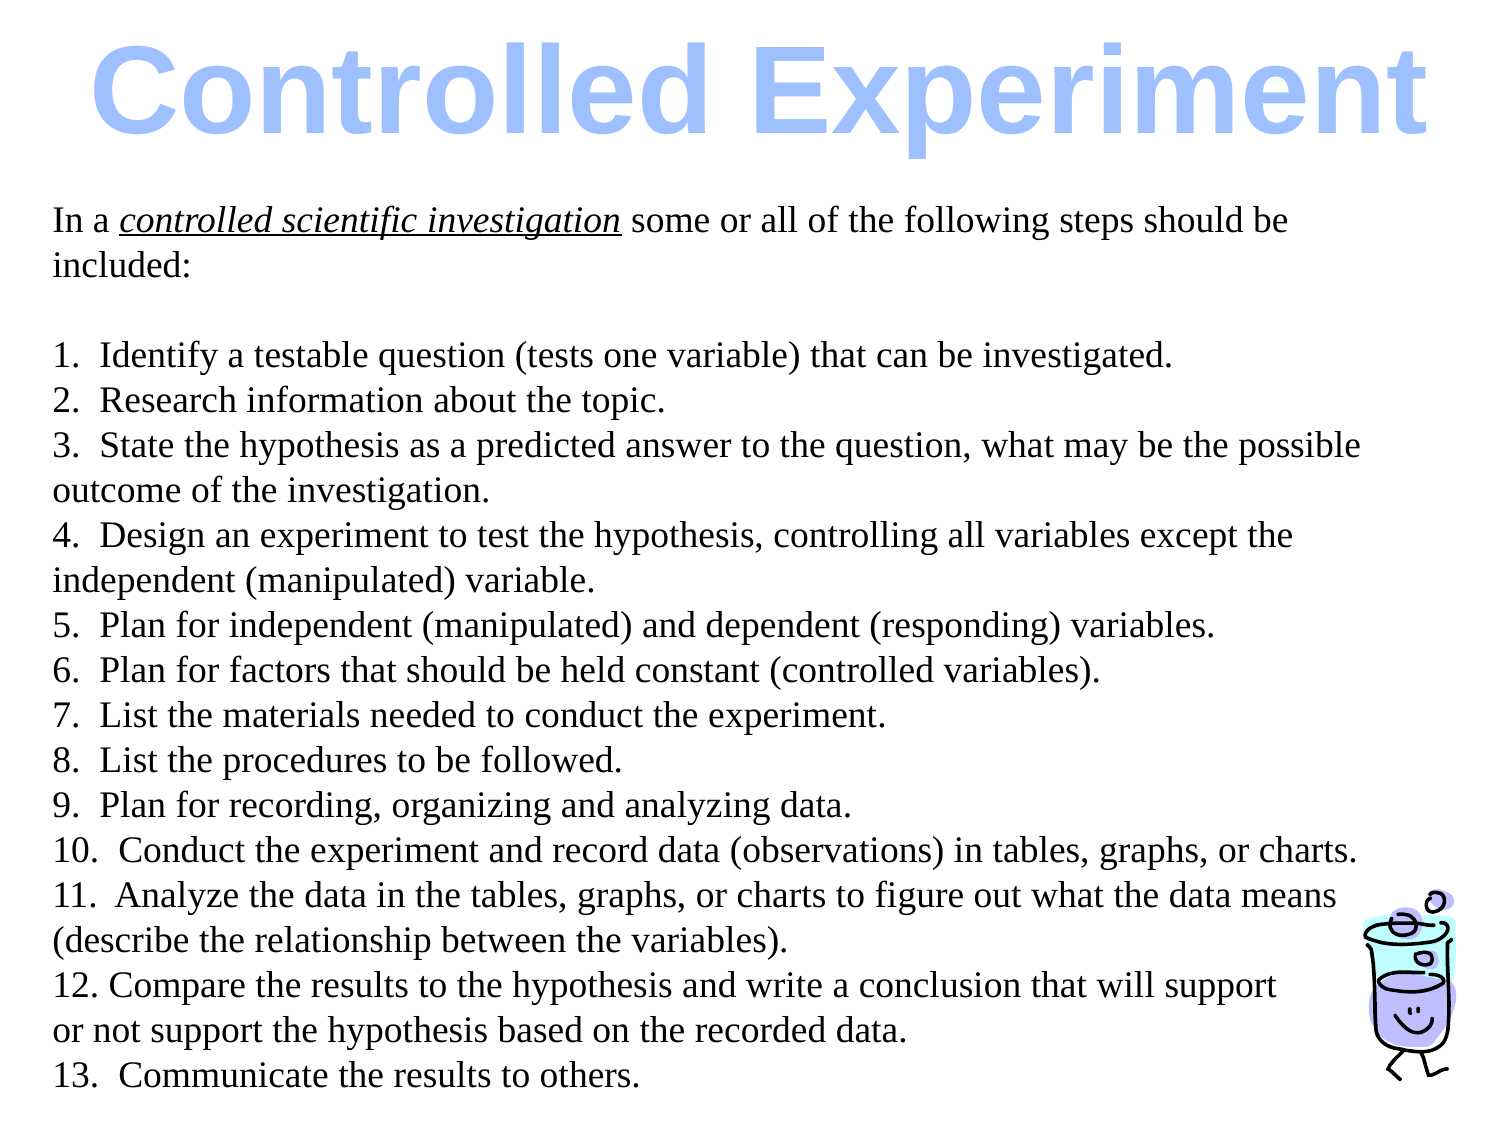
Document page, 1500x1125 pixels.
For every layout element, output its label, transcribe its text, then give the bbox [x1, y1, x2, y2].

picture [1362, 887, 1458, 1082]
text_box Controlled Experiment [65, 0, 1454, 166]
text_box In a controlled scientific investigation some or all of the following steps should be included: 1. Identify a testable question (tests one variable) that can be investigated. 2. Research information about the topic. 3. State the hypothesis as a predicted answer to the question, what may be the possible outcome of the investigation. 4. Design an experiment to test the hypothesis, controlling all variables except the independent (manipulated) variable. 5. Plan for independent (manipulated) and dependent (responding) variables. 6. Plan for factors that should be held constant (controlled variables). 7. List the materials needed to conduct the experiment. 8. List the procedures to be followed. 9. Plan for recording, organizing and analyzing data. 10. Conduct the experiment and record data (observations) in tables, graphs, or charts. 11. Analyze the data in the tables, graphs, or charts to figure out what the data means (describe the relationship between the variables). Compare the results to the hypothesis and write a conclusion that will support or not support the hypothesis based on the recorded data. 13. Communicate the results to others. [37, 187, 1438, 1125]
